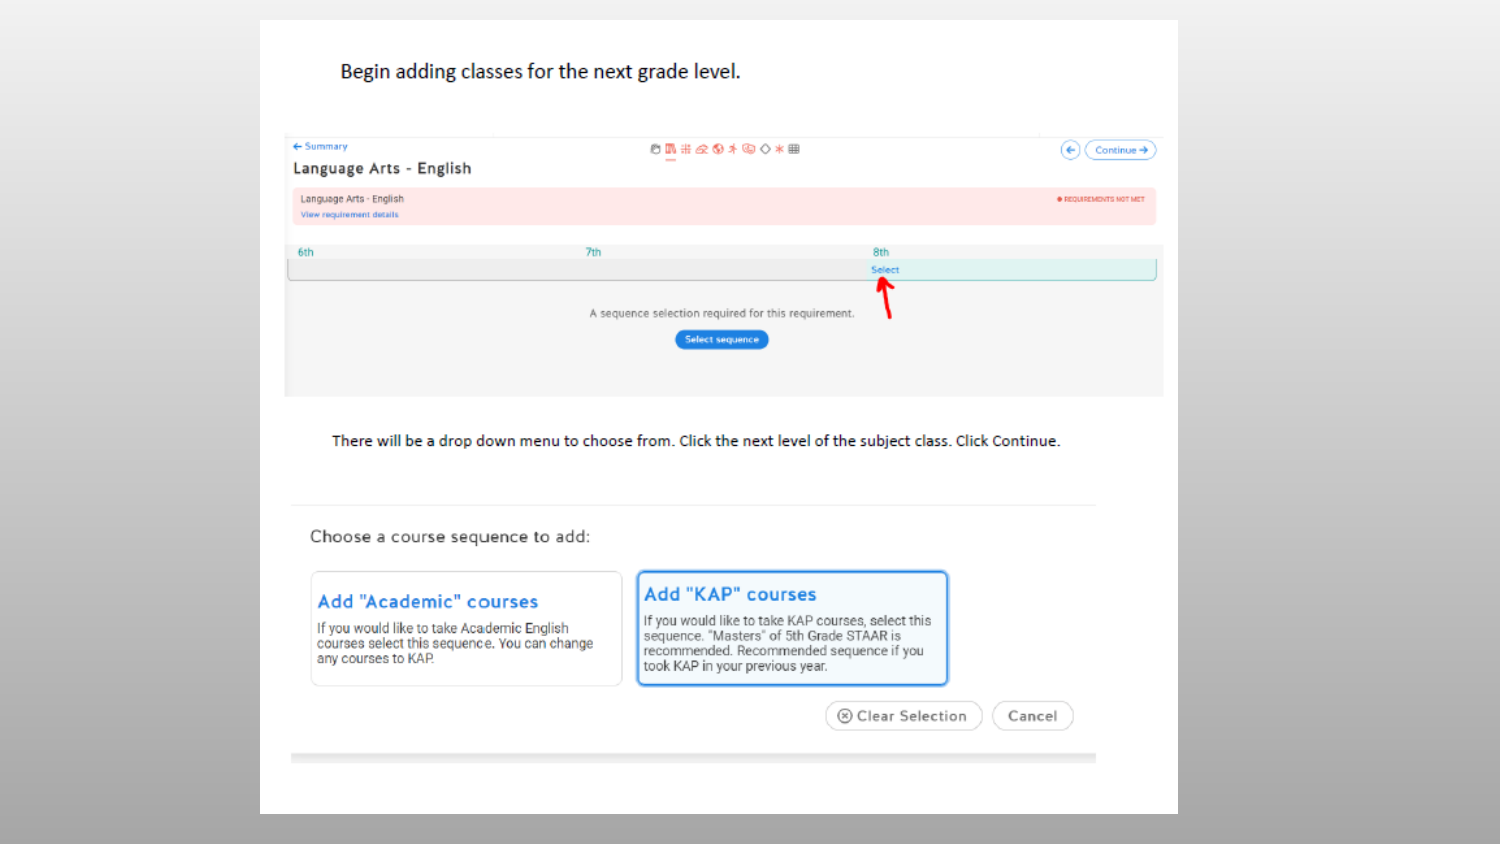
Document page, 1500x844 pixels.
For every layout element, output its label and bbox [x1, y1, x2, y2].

picture [259, 19, 1178, 815]
